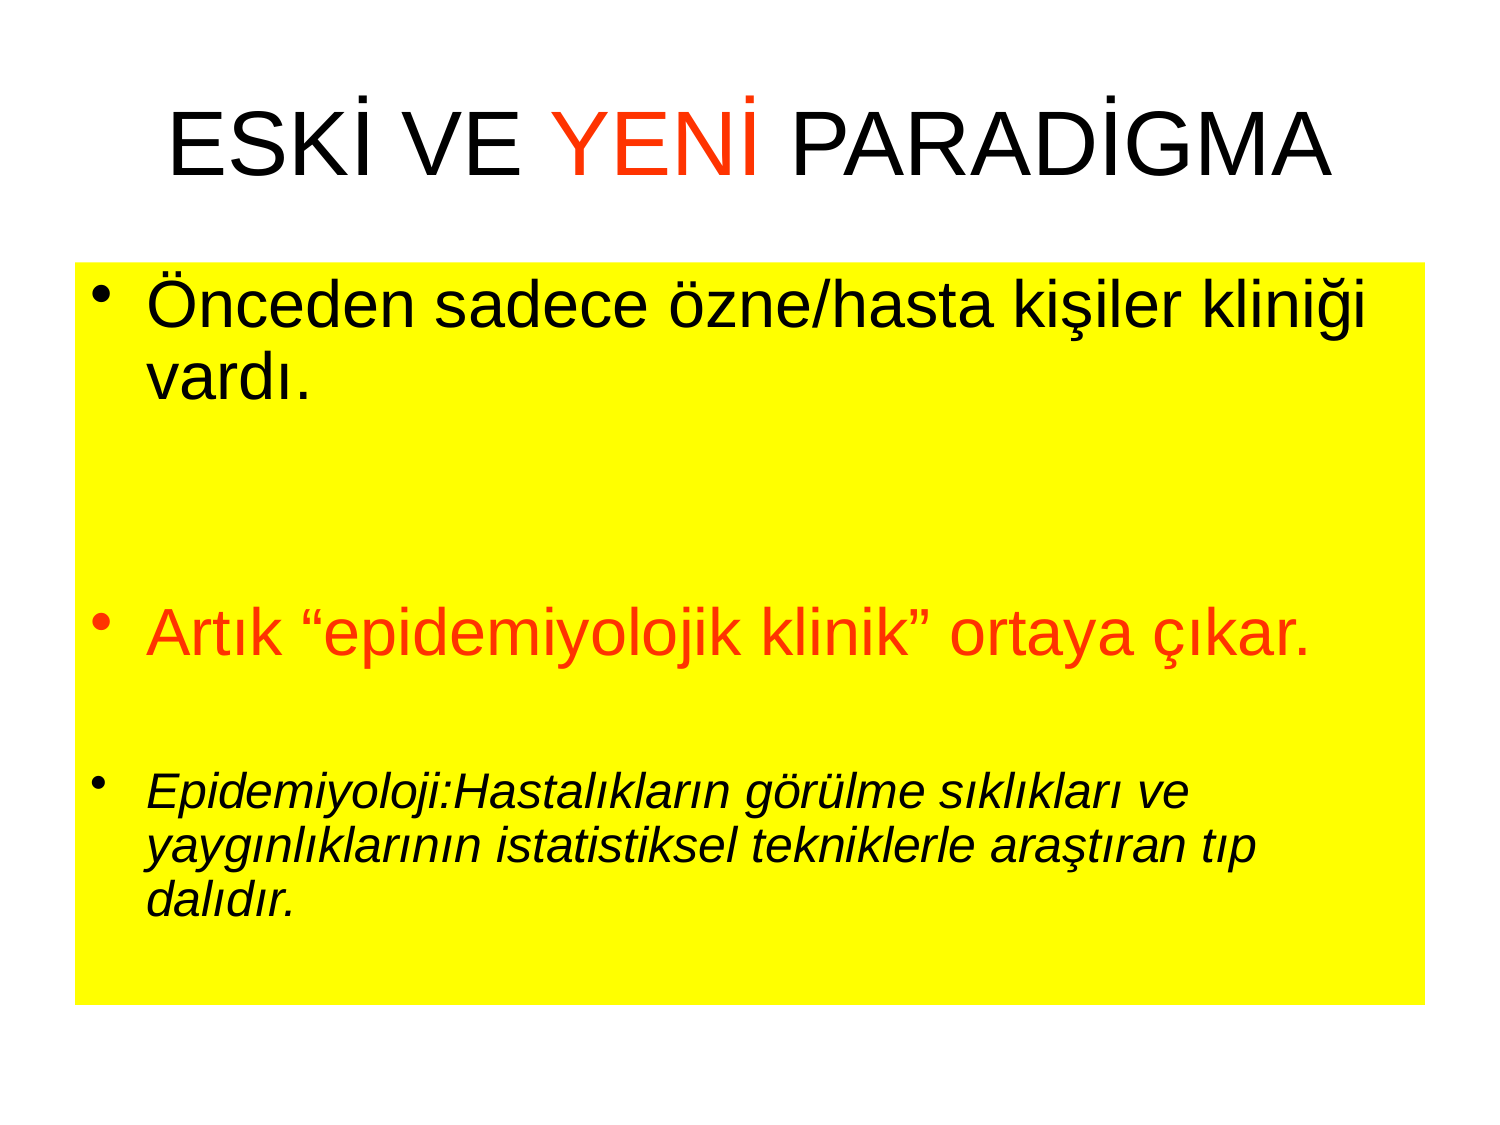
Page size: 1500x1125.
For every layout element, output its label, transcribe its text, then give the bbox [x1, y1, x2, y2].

title ESKİ VE YENİ PARADİGMA [74, 44, 1426, 233]
list Önceden sadece özne/hasta kişiler kliniği vardı. Artık “epidemiyolojik klinik” ortaya çıkar. Epidemiyoloji:Hastalıkların görülme sıklıkları ve yaygınlıklarının istatistiksel tekniklerle araştıran tıp dalıdır. [74, 262, 1426, 1006]
